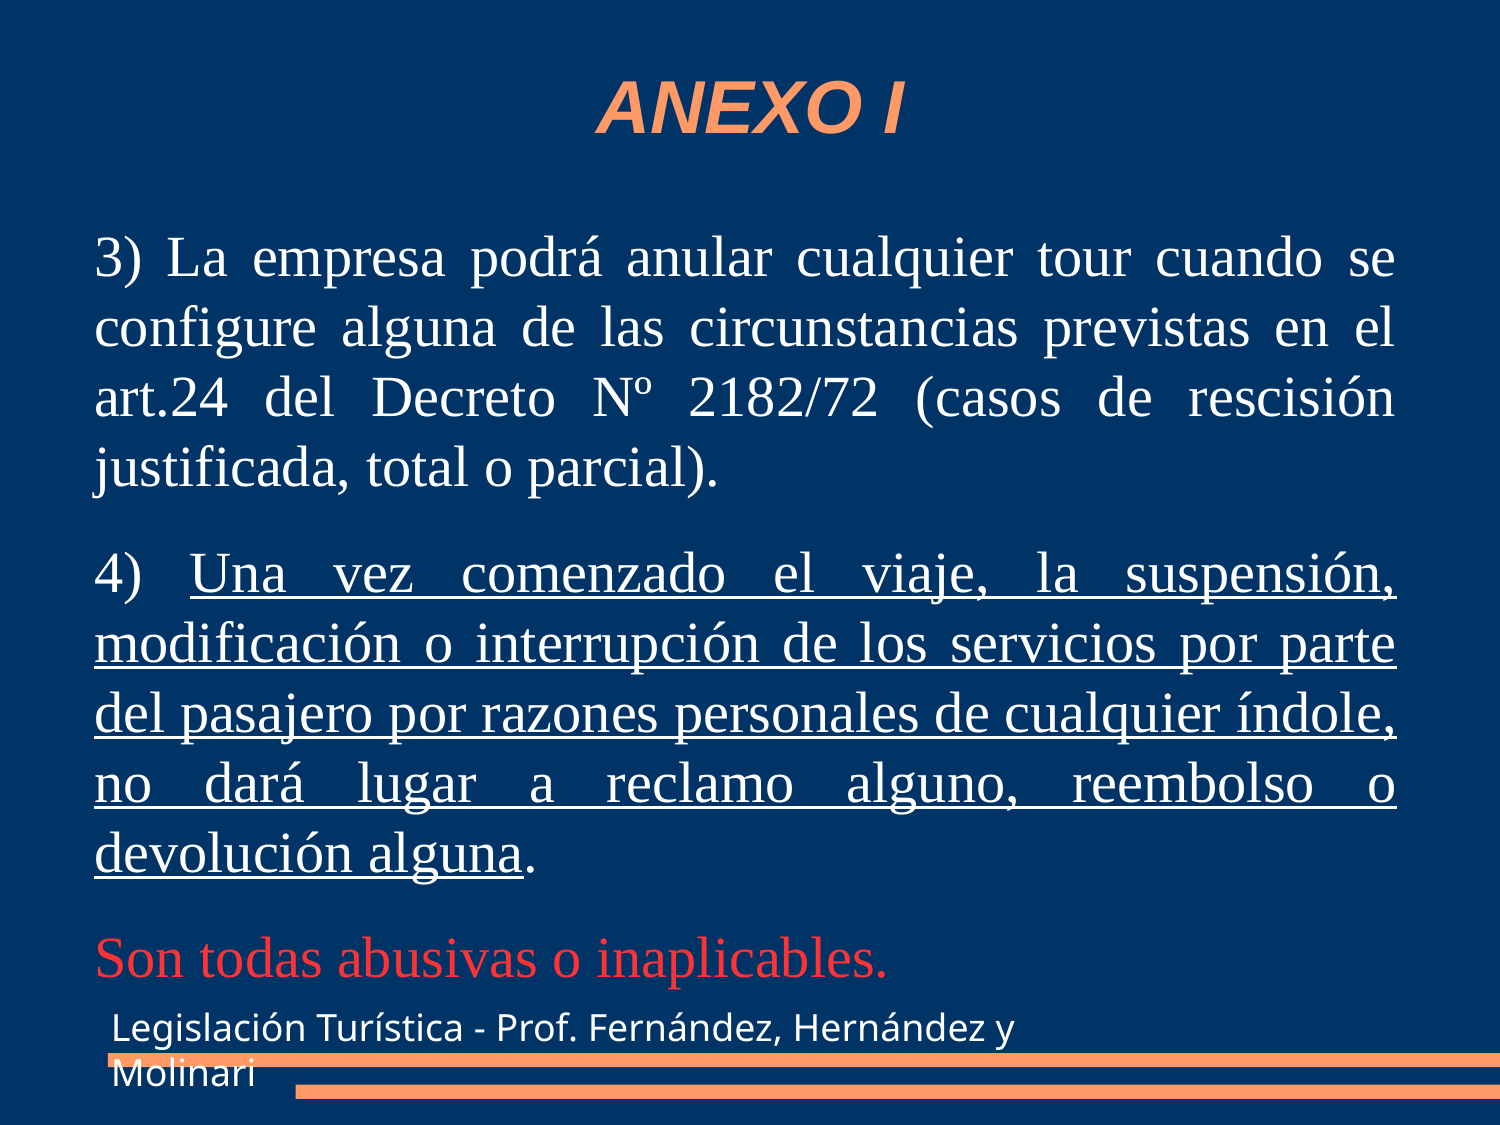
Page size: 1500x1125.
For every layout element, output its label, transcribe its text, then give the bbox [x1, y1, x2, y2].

text_box 3) La empresa podrá anular cualquier tour cuando se configure alguna de las circunstancias previstas en el art.24 del Decreto Nº 2182/72 (casos de rescisión justificada, total o parcial). 4) Una vez comenzado el viaje, la suspensión, modificación o interrupción de los servicios por parte del pasajero por razones personales de cualquier índole, no dará lugar a reclamo alguno, reembolso o devolución alguna. Son todas abusivas o inaplicables. [94, 218, 1397, 1004]
text_box Legislación Turística - Prof. Fernández, Hernández y Molinari [110, 1003, 1158, 1091]
text_box ANEXO I [110, 41, 1391, 166]
